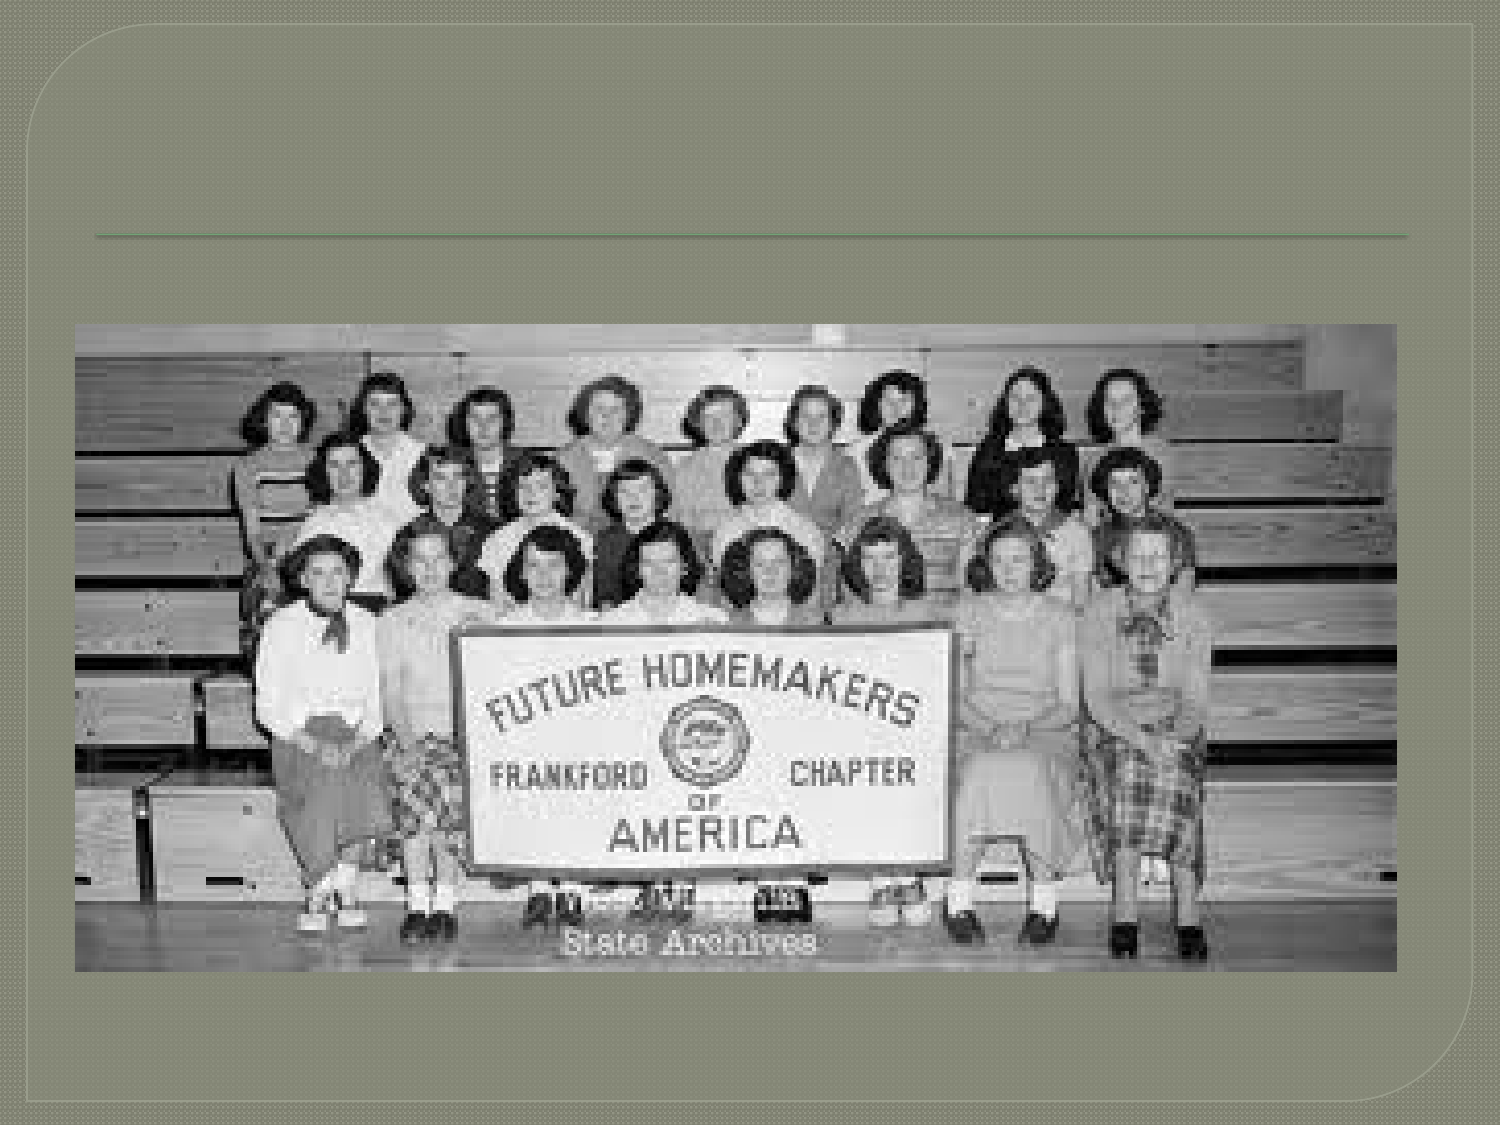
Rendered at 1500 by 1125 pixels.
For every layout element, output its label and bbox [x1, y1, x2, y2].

list [74, 324, 1397, 972]
